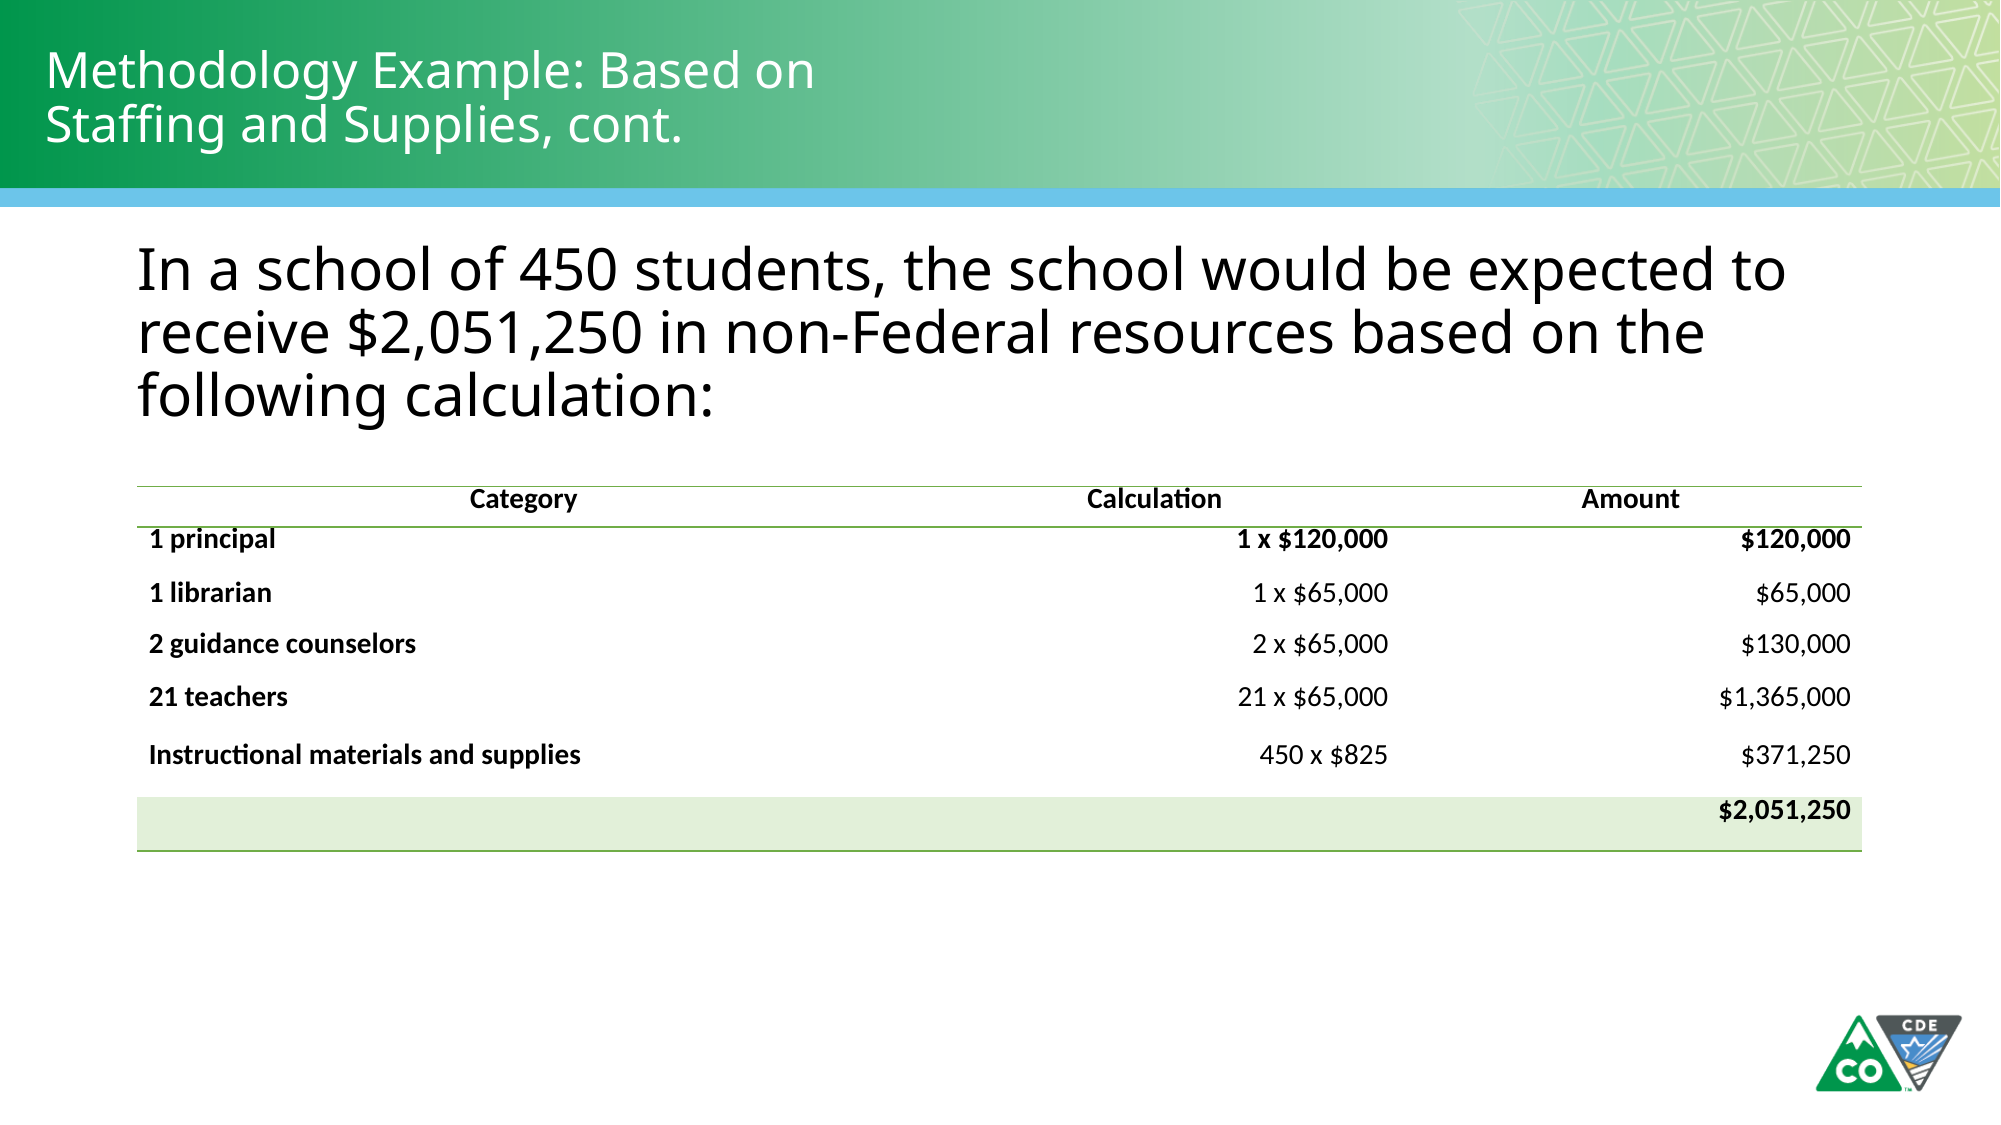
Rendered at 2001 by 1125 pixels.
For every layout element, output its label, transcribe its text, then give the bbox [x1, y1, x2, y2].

table_cell $130,000 [1400, 631, 1862, 685]
title Methodology Example: Based on Staffing and Supplies, cont. [45, 45, 1002, 162]
table_cell $65,000 [1400, 580, 1862, 631]
table_cell 450 x $825 [910, 742, 1400, 797]
table_cell 1 principal [137, 528, 910, 580]
table_cell Instructional materials and supplies [137, 742, 910, 797]
table_cell 1 x $65,000 [910, 580, 1400, 631]
table_cell 1 x $120,000 [910, 528, 1400, 580]
table_cell $371,250 [1400, 742, 1862, 797]
table_header Category [137, 487, 910, 526]
table_cell $120,000 [1400, 528, 1862, 580]
picture [0, 0, 2000, 207]
table_header Amount [1400, 487, 1862, 526]
table_cell $2,051,250 [1400, 797, 1862, 850]
table_header Calculation [910, 487, 1400, 526]
picture [1803, 1006, 1972, 1099]
table_cell [910, 797, 1400, 850]
table_cell 21 teachers [137, 685, 910, 742]
table_cell 2 guidance counselors [137, 631, 910, 685]
table_cell 2 x $65,000 [910, 631, 1400, 685]
table_cell [137, 797, 910, 850]
table_cell 21 x $65,000 [910, 685, 1400, 742]
list In a school of 450 students, the school would be expected to receive $2,051,250 in non-Federal resources based on the following calculation: [137, 239, 1863, 954]
table_cell 1 librarian [137, 580, 910, 631]
table_cell $1,365,000 [1400, 685, 1862, 742]
